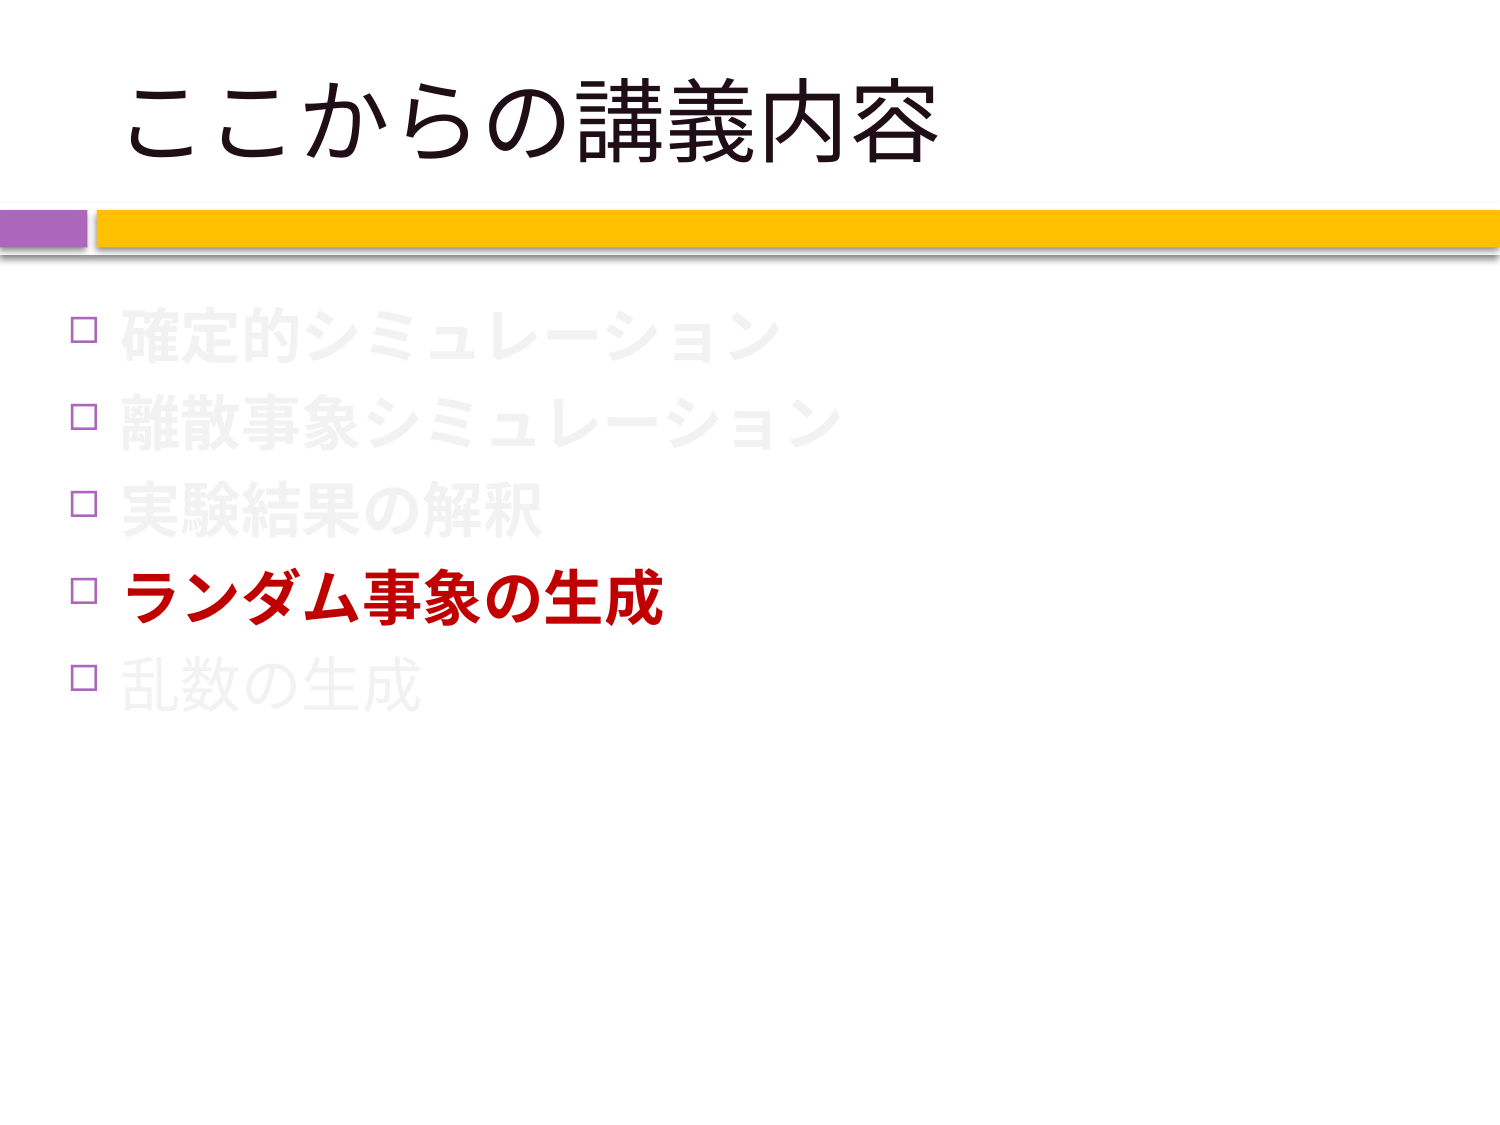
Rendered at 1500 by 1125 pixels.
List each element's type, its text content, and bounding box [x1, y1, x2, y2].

list 確定的シミュレーション 離散事象シミュレーション 実験結果の解釈 ランダム事象の生成 乱数の生成 [53, 290, 1459, 1094]
title ここからの講義内容 [100, 37, 1438, 200]
